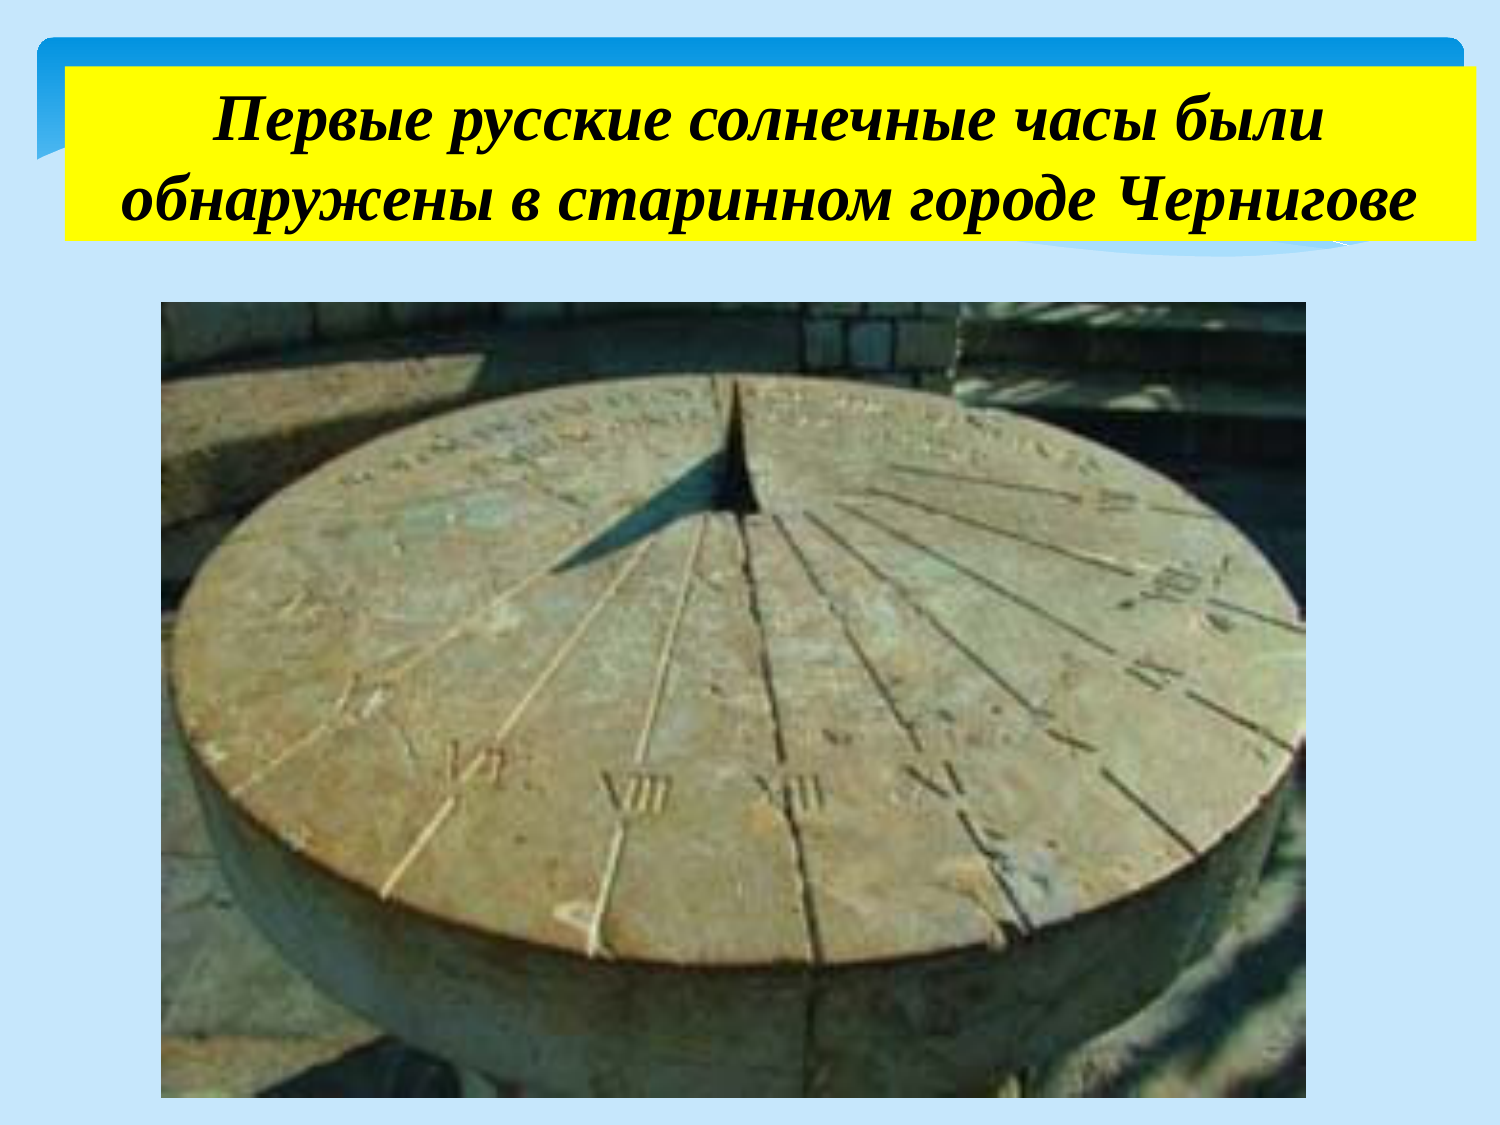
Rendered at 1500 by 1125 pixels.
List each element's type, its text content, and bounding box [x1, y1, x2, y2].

picture [161, 302, 1306, 1099]
text_box Первые русские солнечные часы были обнаружены в старинном городе Чернигове [64, 66, 1477, 241]
